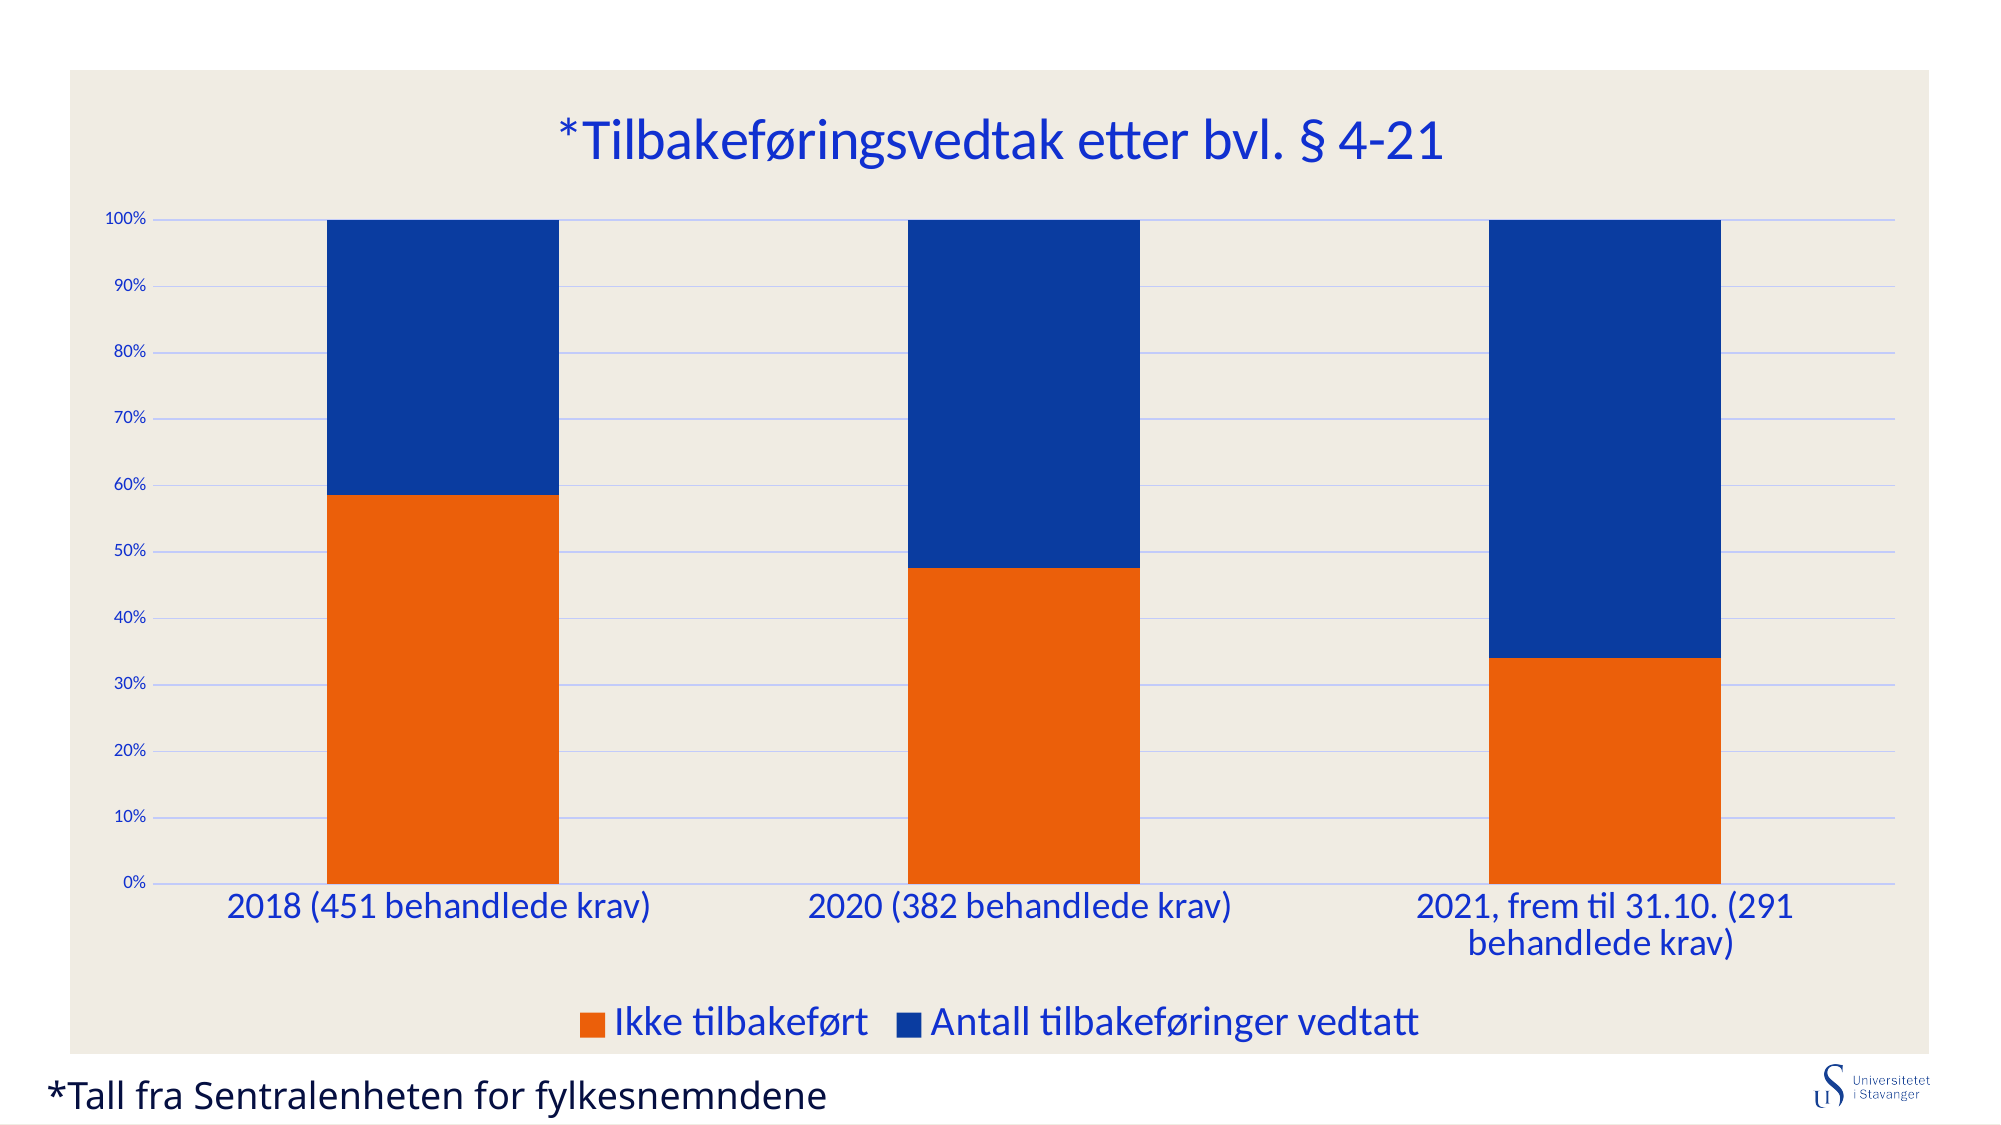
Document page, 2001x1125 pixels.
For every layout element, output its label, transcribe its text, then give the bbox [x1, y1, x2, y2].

picture [1813, 1064, 1930, 1108]
chart [67, 70, 1933, 1055]
text_box *Tall fra Sentralenheten for fylkesnemndene [31, 1064, 1034, 1125]
